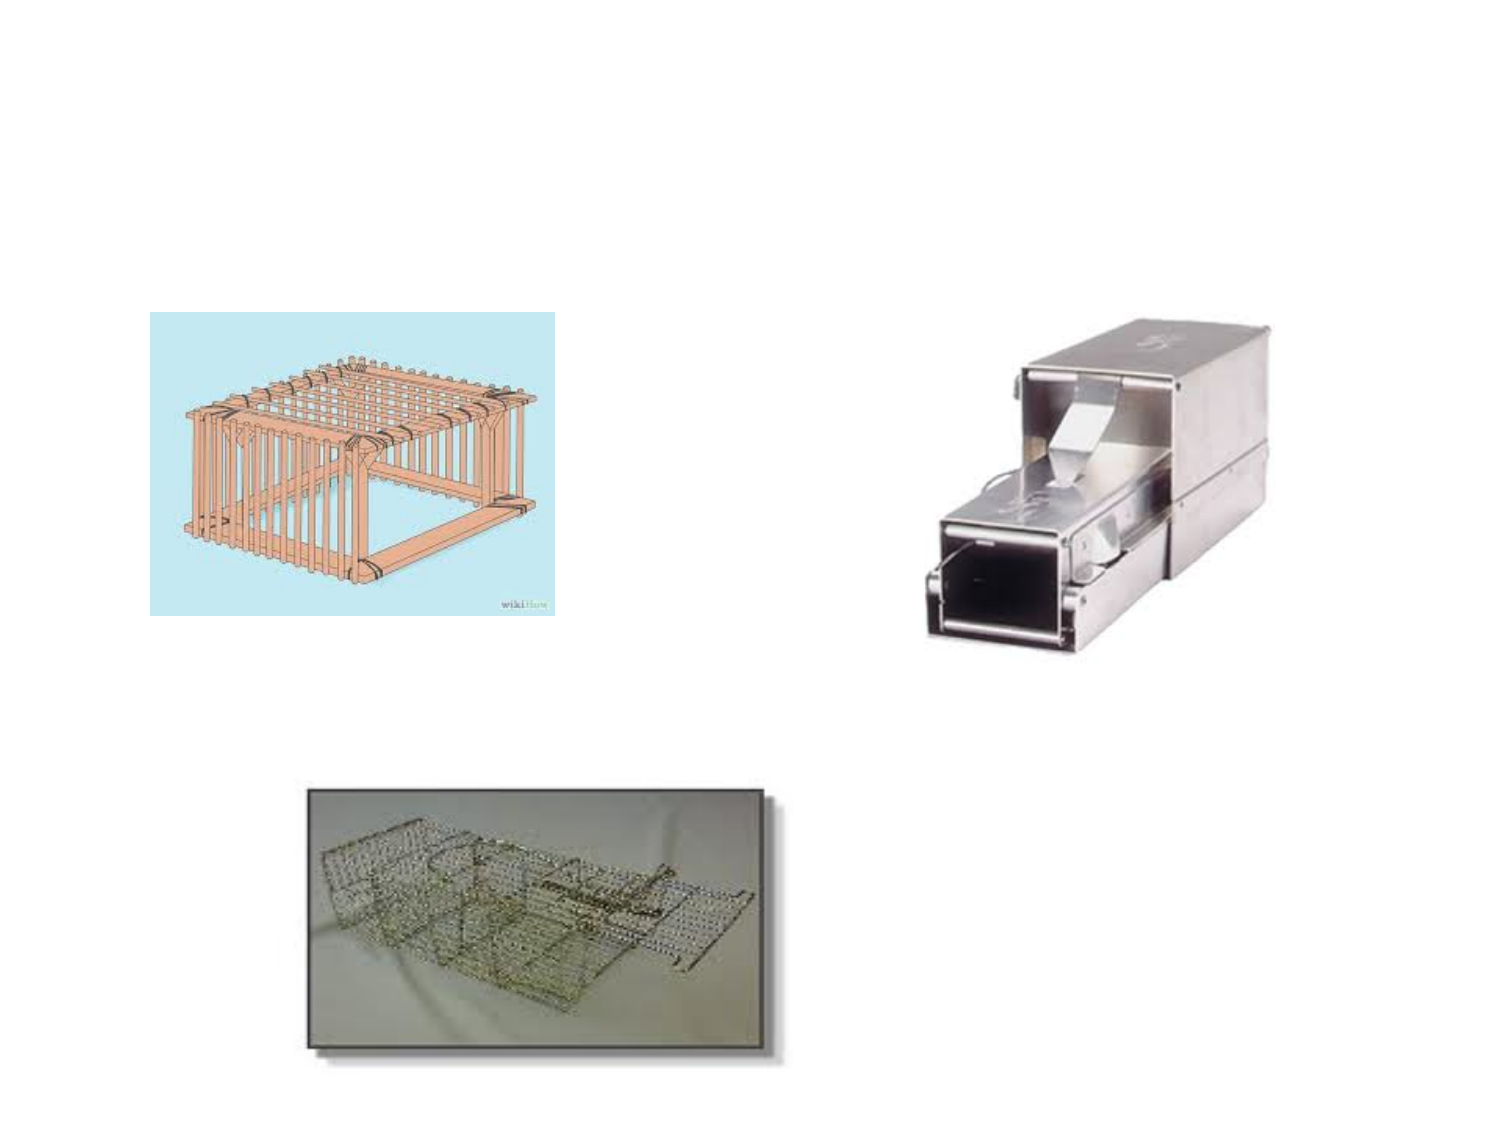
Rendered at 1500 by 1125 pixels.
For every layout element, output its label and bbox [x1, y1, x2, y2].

picture [924, 312, 1276, 663]
picture [274, 762, 793, 1076]
picture [149, 312, 555, 616]
